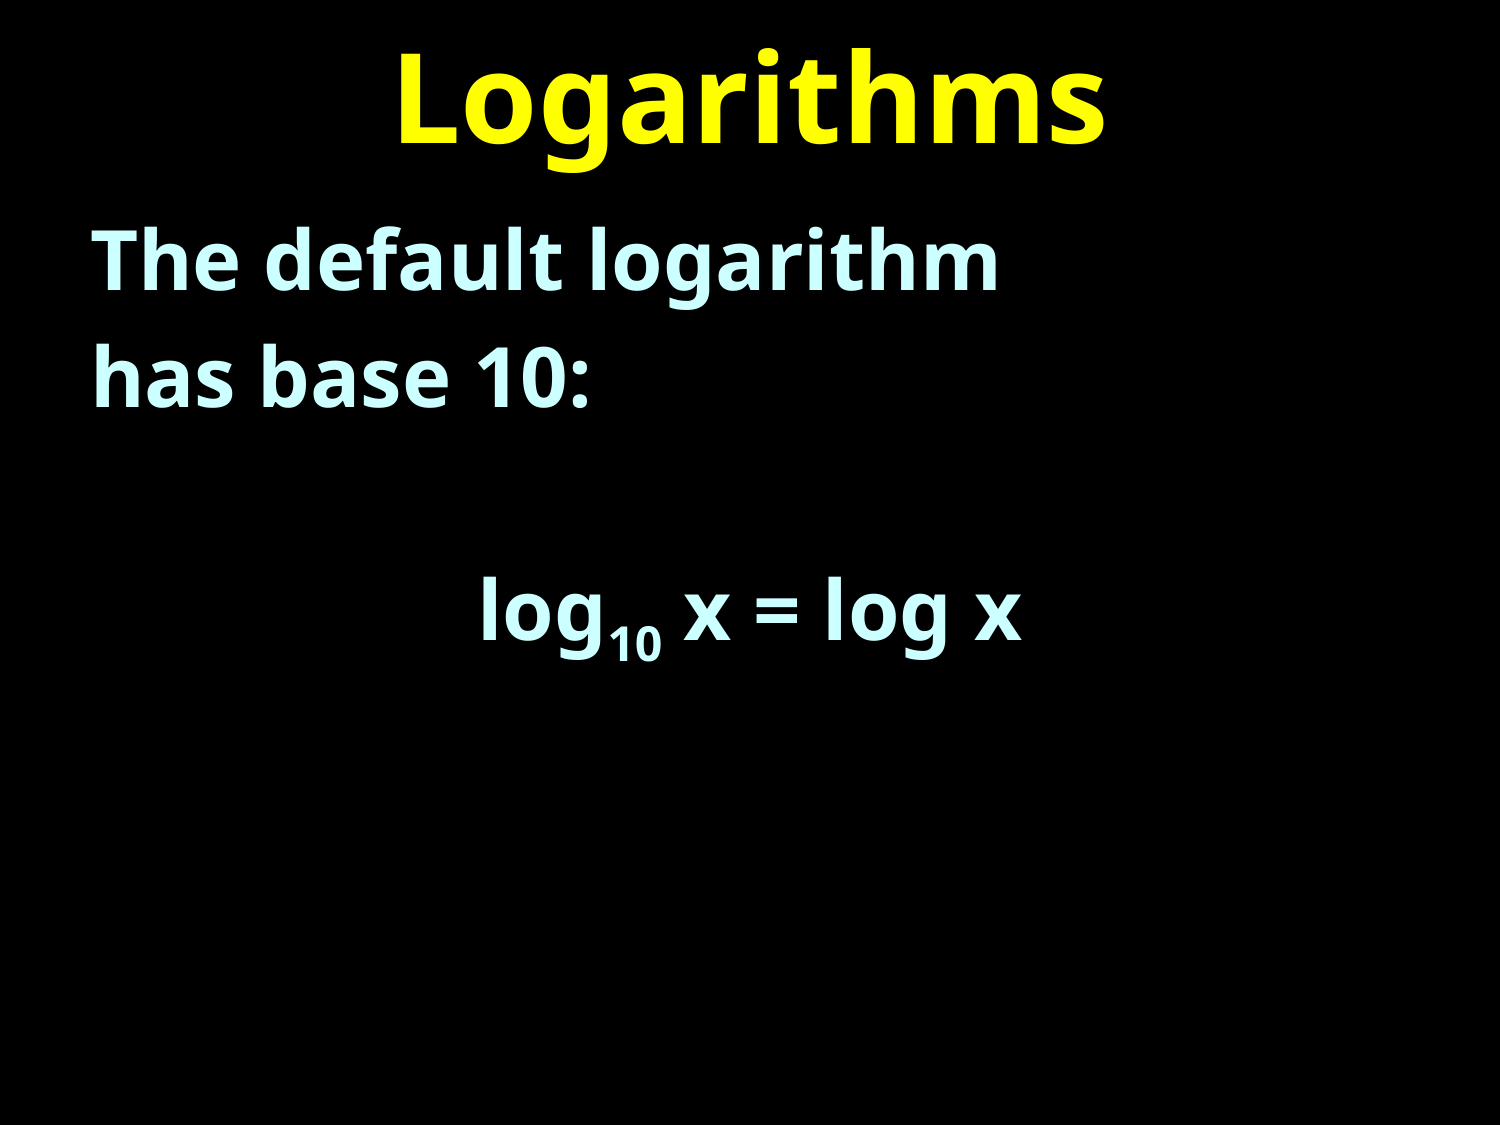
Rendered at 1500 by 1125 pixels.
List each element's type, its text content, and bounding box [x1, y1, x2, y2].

list The default logarithm has base 10: log10 x = log x [75, 200, 1425, 1125]
title Logarithms [0, 0, 1500, 188]
